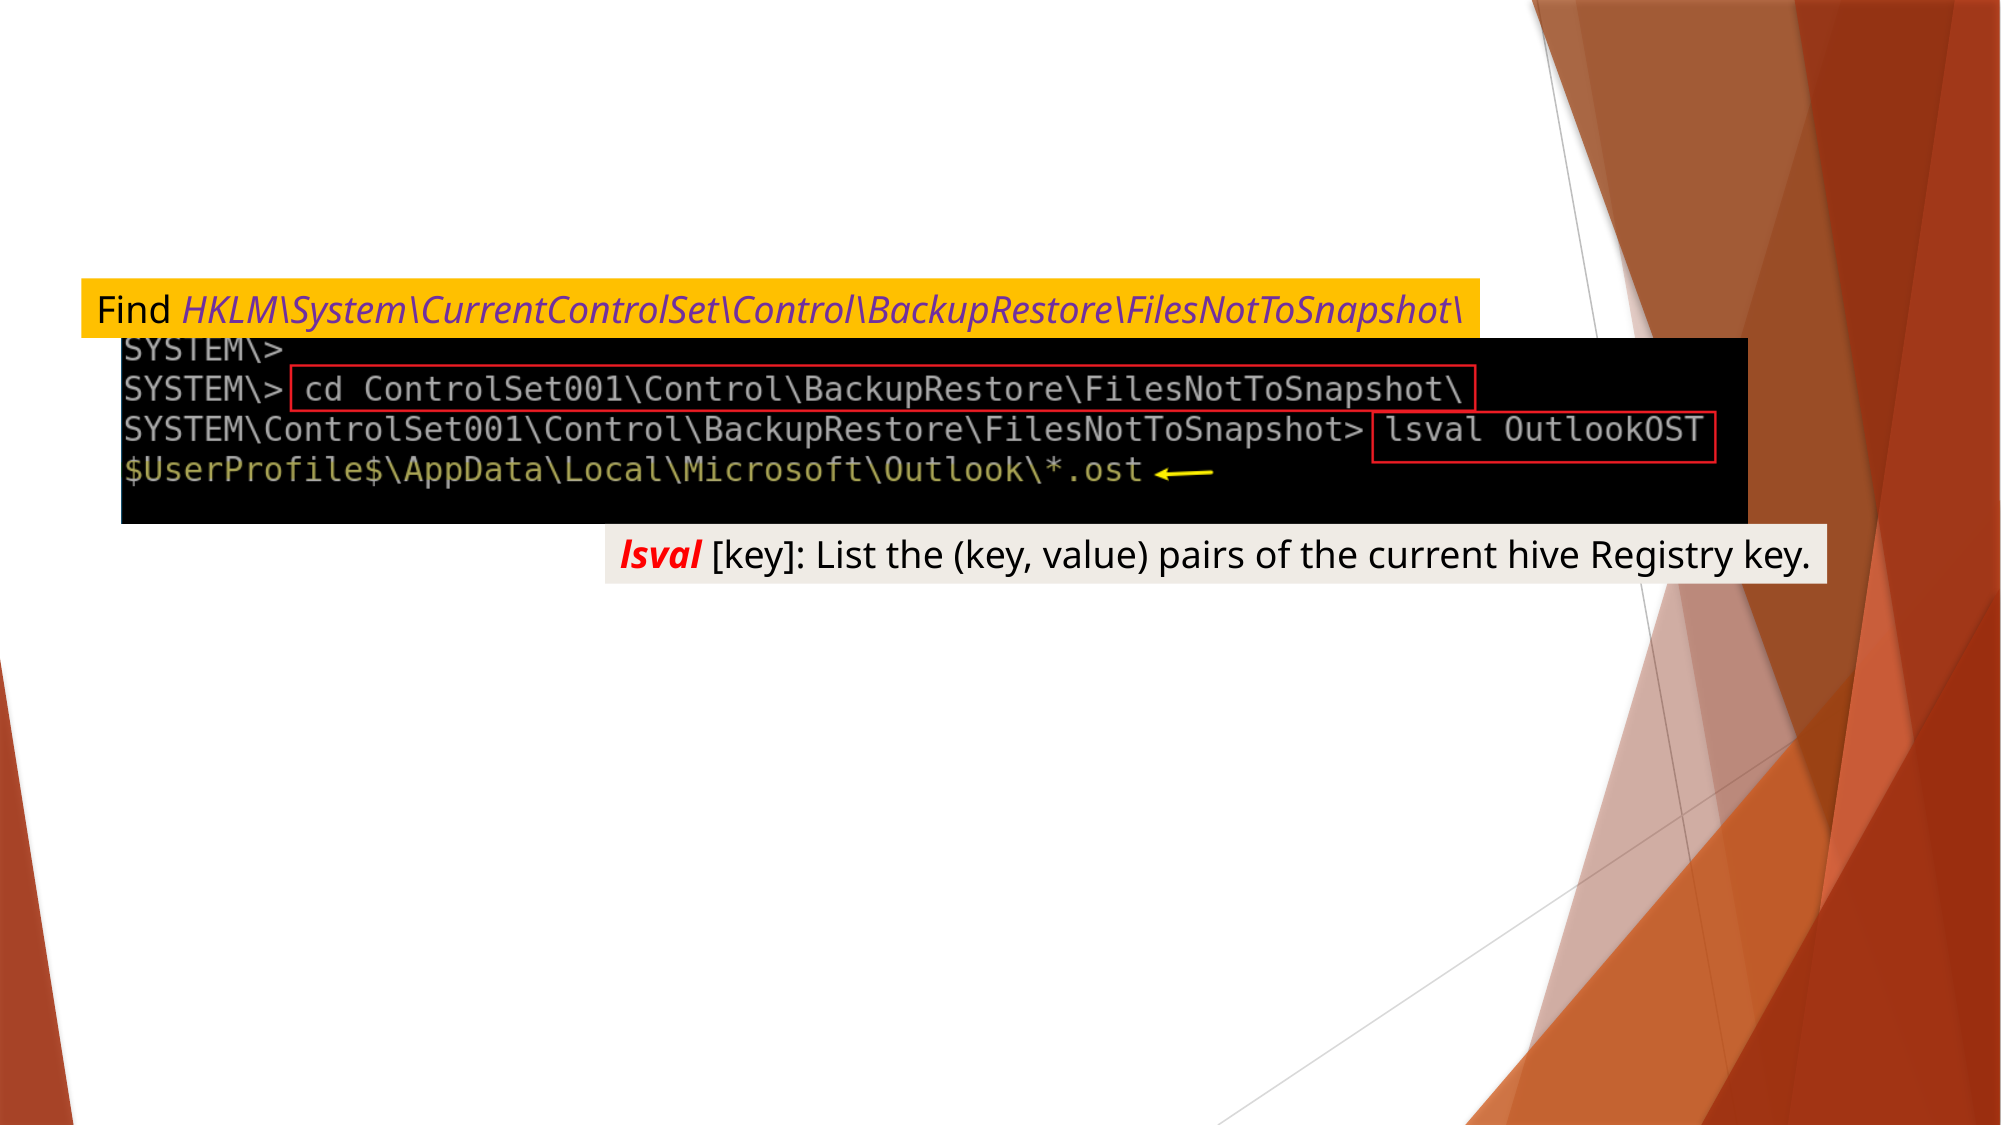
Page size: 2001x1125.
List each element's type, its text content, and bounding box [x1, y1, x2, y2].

text_box Find HKLM\System\CurrentControlSet\Control\BackupRestore\FilesNotToSnapshot\ [81, 278, 1480, 338]
text_box lsval [key]: List the (key, value) pairs of the current hive Registry key. [605, 523, 1828, 584]
picture [120, 338, 1749, 525]
